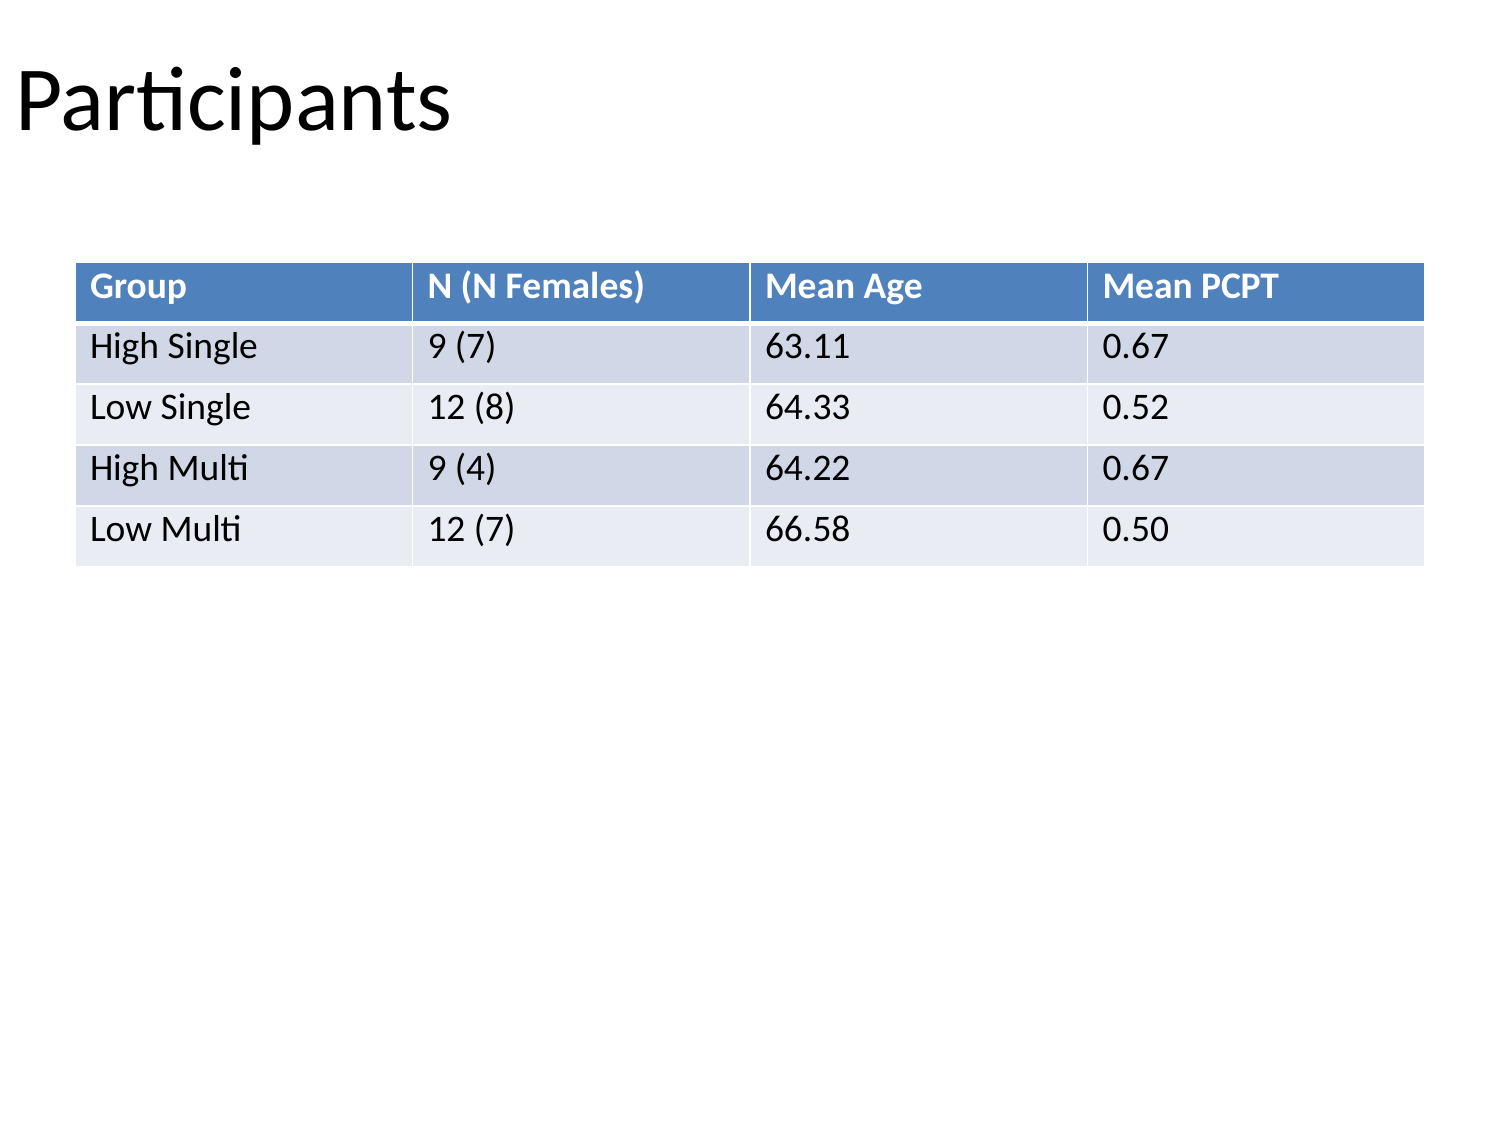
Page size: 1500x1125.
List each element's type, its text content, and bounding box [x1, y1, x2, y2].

table_cell 0.50 [1088, 507, 1424, 566]
table_cell 0.67 [1088, 326, 1424, 383]
table_header Mean PCPT [1088, 263, 1424, 321]
table_cell Low Single [76, 385, 412, 444]
table_cell 0.52 [1088, 385, 1424, 444]
title Participants [0, 0, 1350, 188]
table_cell 9 (7) [413, 326, 749, 383]
table_cell 0.67 [1088, 446, 1424, 505]
table_cell High Single [76, 326, 412, 383]
table_cell Low Multi [76, 507, 412, 566]
table_cell High Multi [76, 446, 412, 505]
table_cell 12 (8) [413, 385, 749, 444]
table_cell 12 (7) [413, 507, 749, 566]
table_header N (N Females) [413, 263, 749, 321]
table_cell 63.11 [751, 326, 1087, 383]
table_cell 64.33 [751, 385, 1087, 444]
table_cell 64.22 [751, 446, 1087, 505]
table_cell 66.58 [751, 507, 1087, 566]
table_cell 9 (4) [413, 446, 749, 505]
table_header Group [76, 263, 412, 321]
table_header Mean Age [751, 263, 1087, 321]
